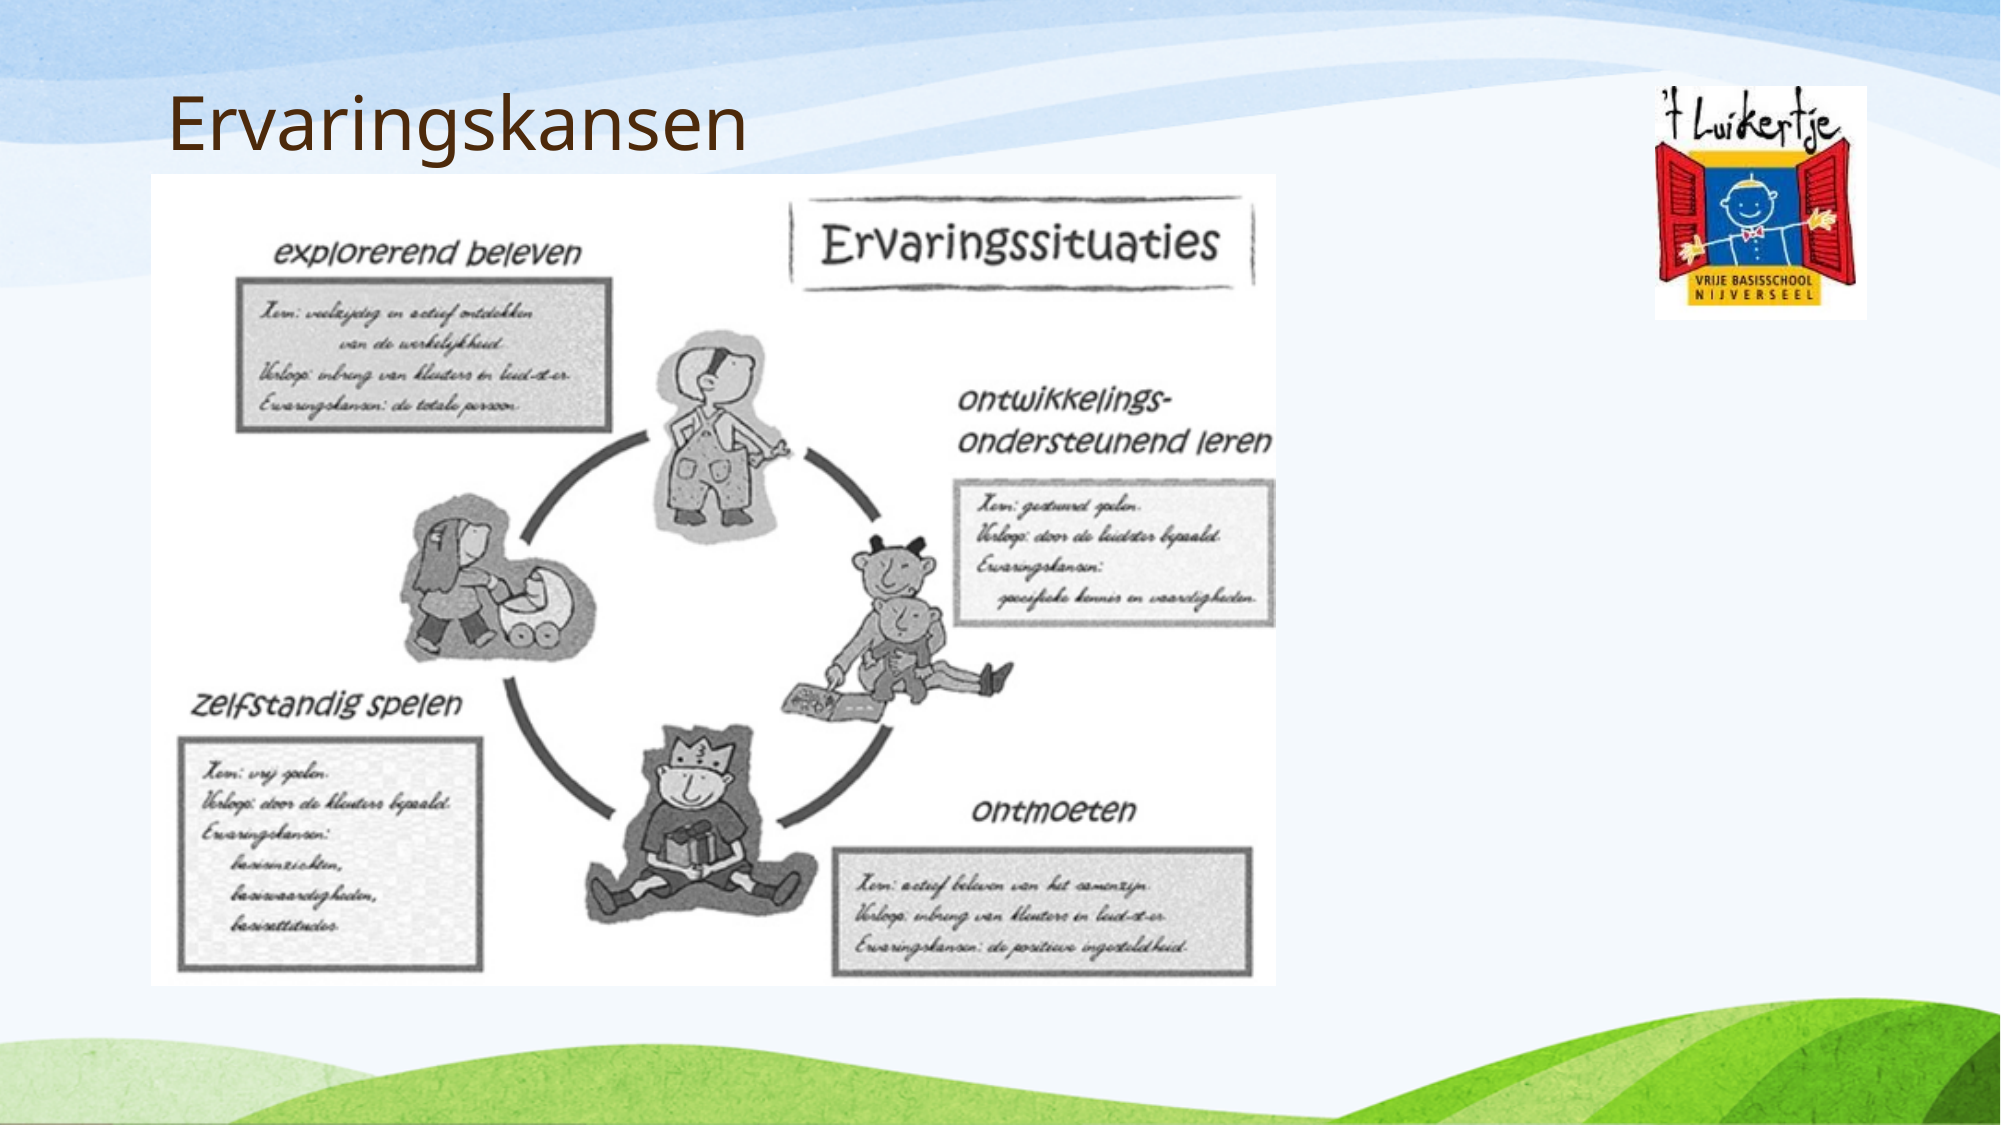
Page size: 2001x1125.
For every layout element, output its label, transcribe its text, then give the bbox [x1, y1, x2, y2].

title Ervaringskansen [151, 50, 1802, 175]
picture [0, 0, 2001, 1125]
